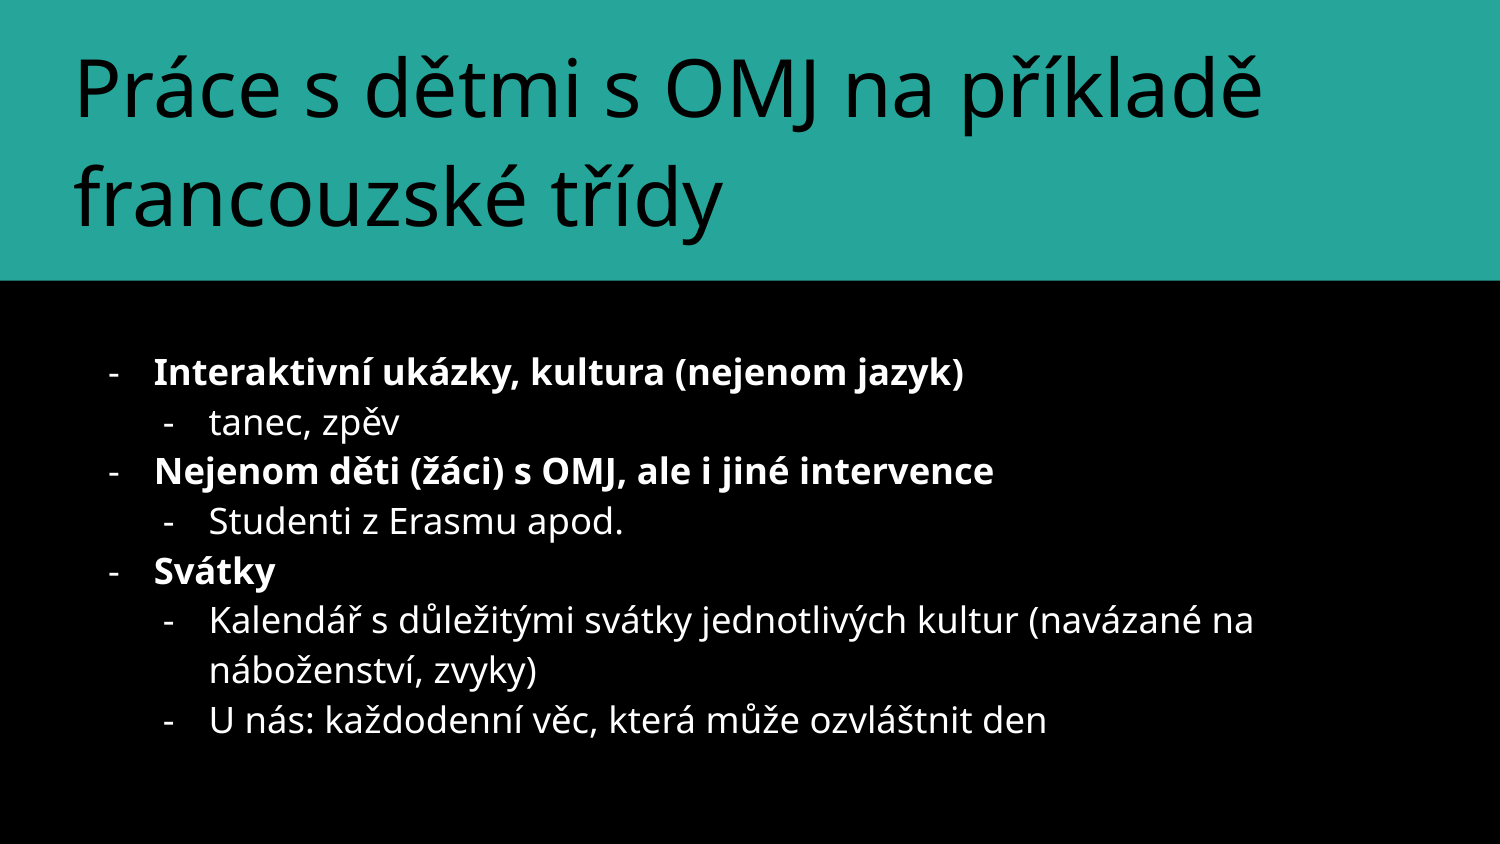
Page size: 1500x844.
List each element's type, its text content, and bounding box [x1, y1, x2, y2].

title Práce s dětmi s OMJ na příkladě francouzské třídy [58, 15, 1390, 266]
subtitle Interaktivní ukázky, kultura (nejenom jazyk) tanec, zpěv Nejenom děti (žáci) s OMJ, ale i jiné intervence Studenti z Erasmu apod. Svátky Kalendář s důležitými svátky jednotlivých kultur (navázané na náboženství, zvyky) U nás: každodenní věc, která může ozvláštnit den [84, 331, 1416, 760]
